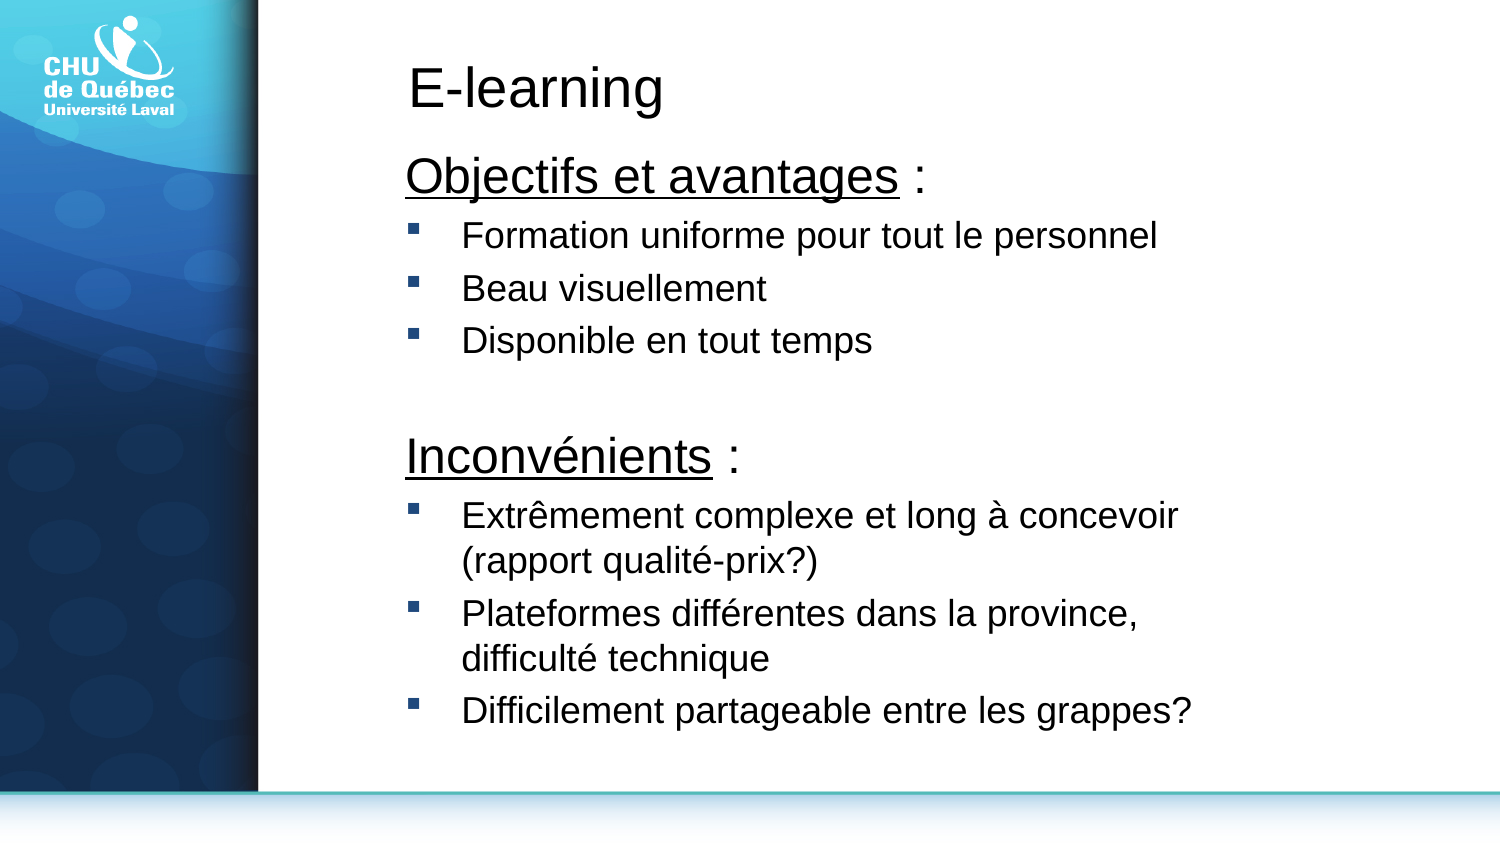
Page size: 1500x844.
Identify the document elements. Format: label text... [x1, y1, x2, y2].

picture [0, 0, 1500, 844]
title E-learning [393, 14, 1256, 138]
text_box Objectifs et avantages : Formation uniforme pour tout le personnel Beau visuellement Disponible en tout temps Inconvénients : Extrêmement complexe et long à concevoir (rapport qualité-prix?) Plateformes différentes dans la province, difficulté technique Difficilement partageable entre les grappes? [393, 138, 1282, 611]
